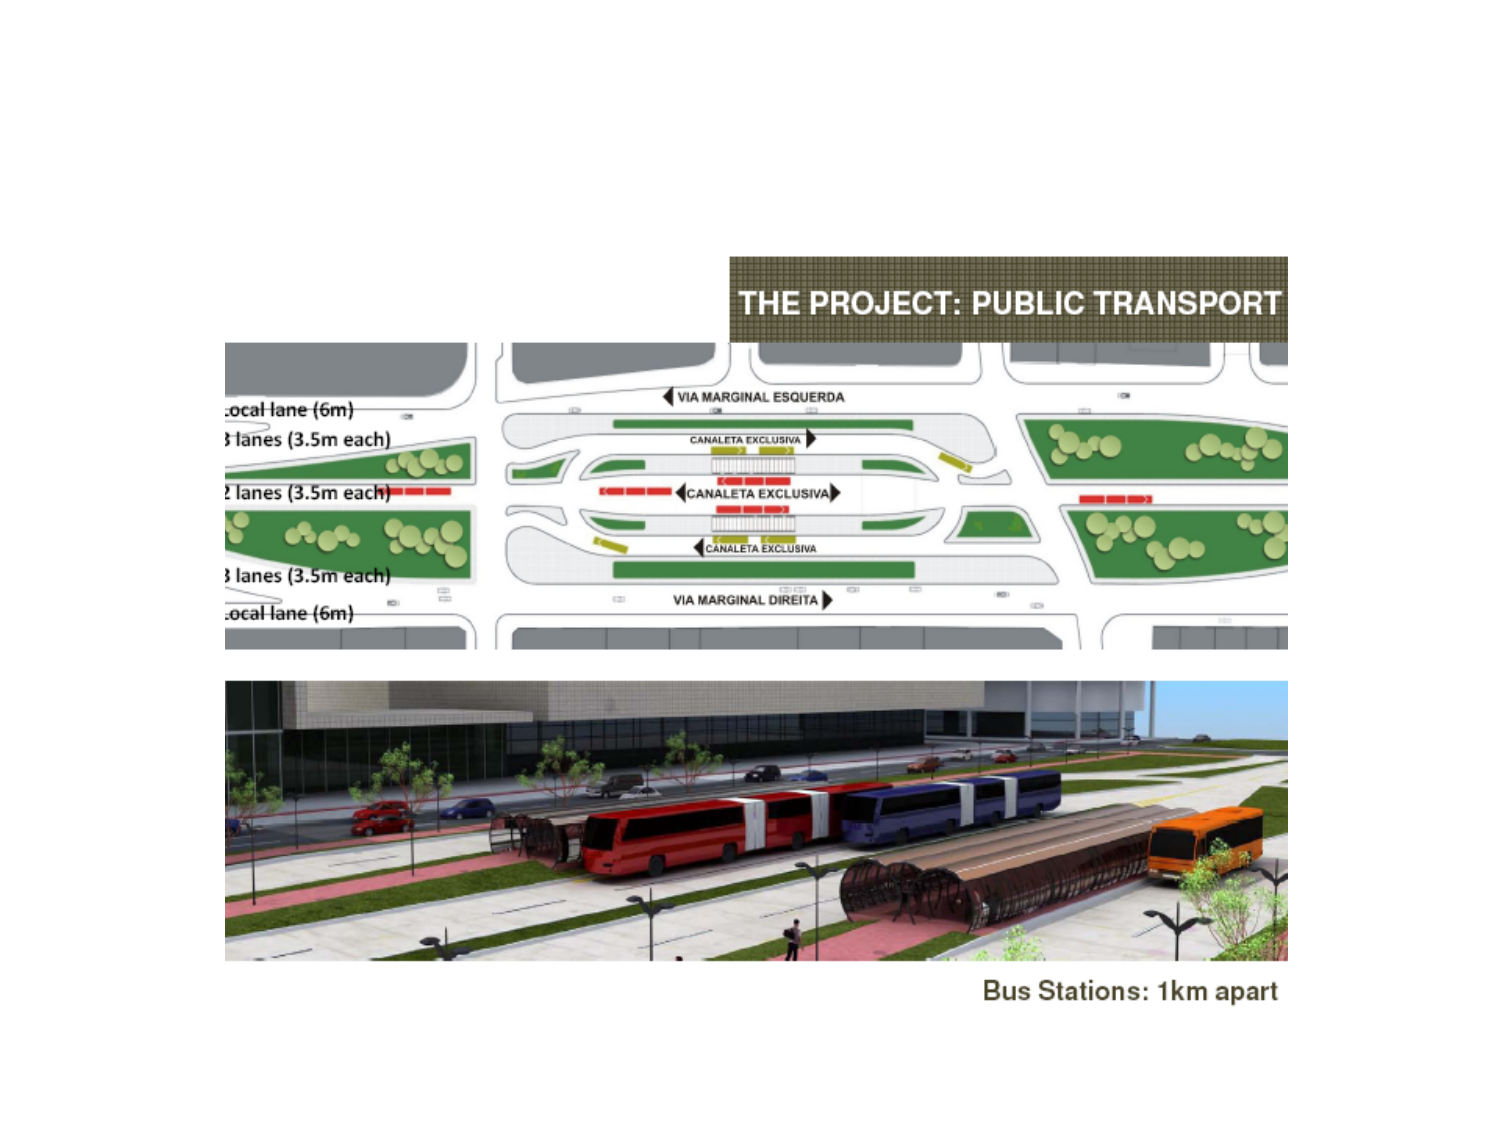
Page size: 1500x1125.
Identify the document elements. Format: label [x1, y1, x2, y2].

picture [224, 224, 1288, 1013]
